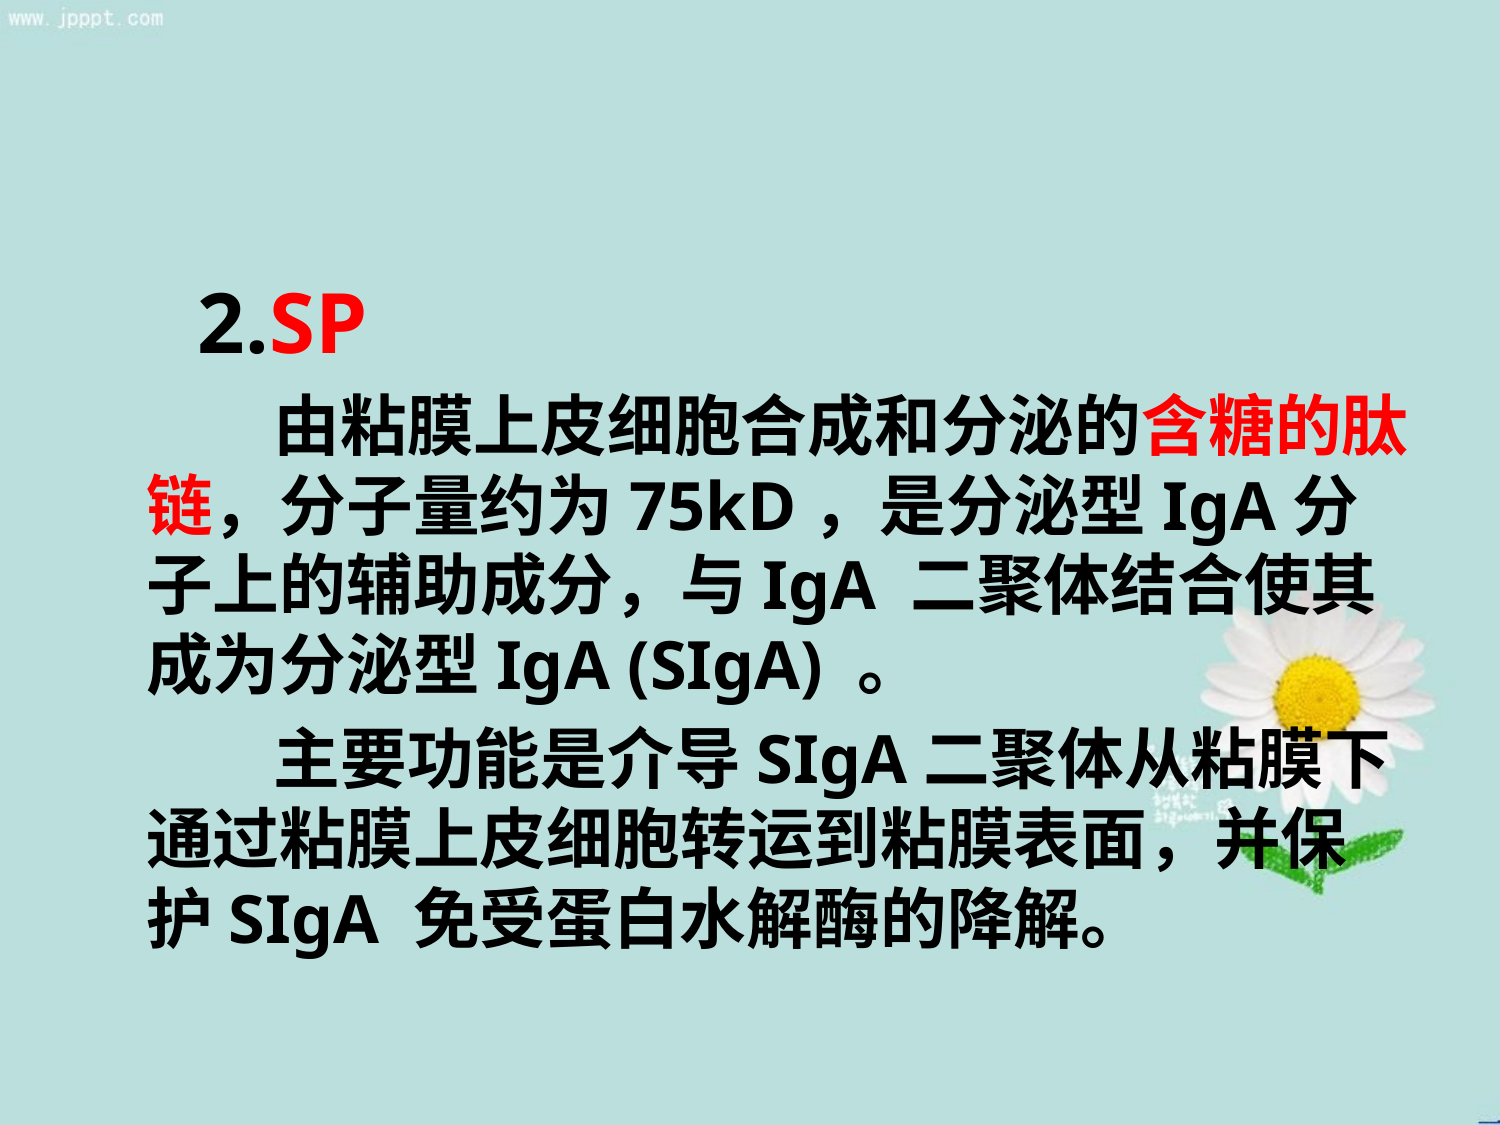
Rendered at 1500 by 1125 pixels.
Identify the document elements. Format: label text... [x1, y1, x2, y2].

list 2.SP 由粘膜上皮细胞合成和分泌的含糖的肽链，分子量约为75kD，是分泌型IgA分子上的辅助成分，与IgA 二聚体结合使其成为分泌型IgA (SIgA) 。 主要功能是介导SIgA二聚体从粘膜下通过粘膜上皮细胞转运到粘膜表面，并保护SIgA 免受蛋白水解酶的降解。 [75, 262, 1425, 1005]
picture [0, 0, 1500, 1125]
